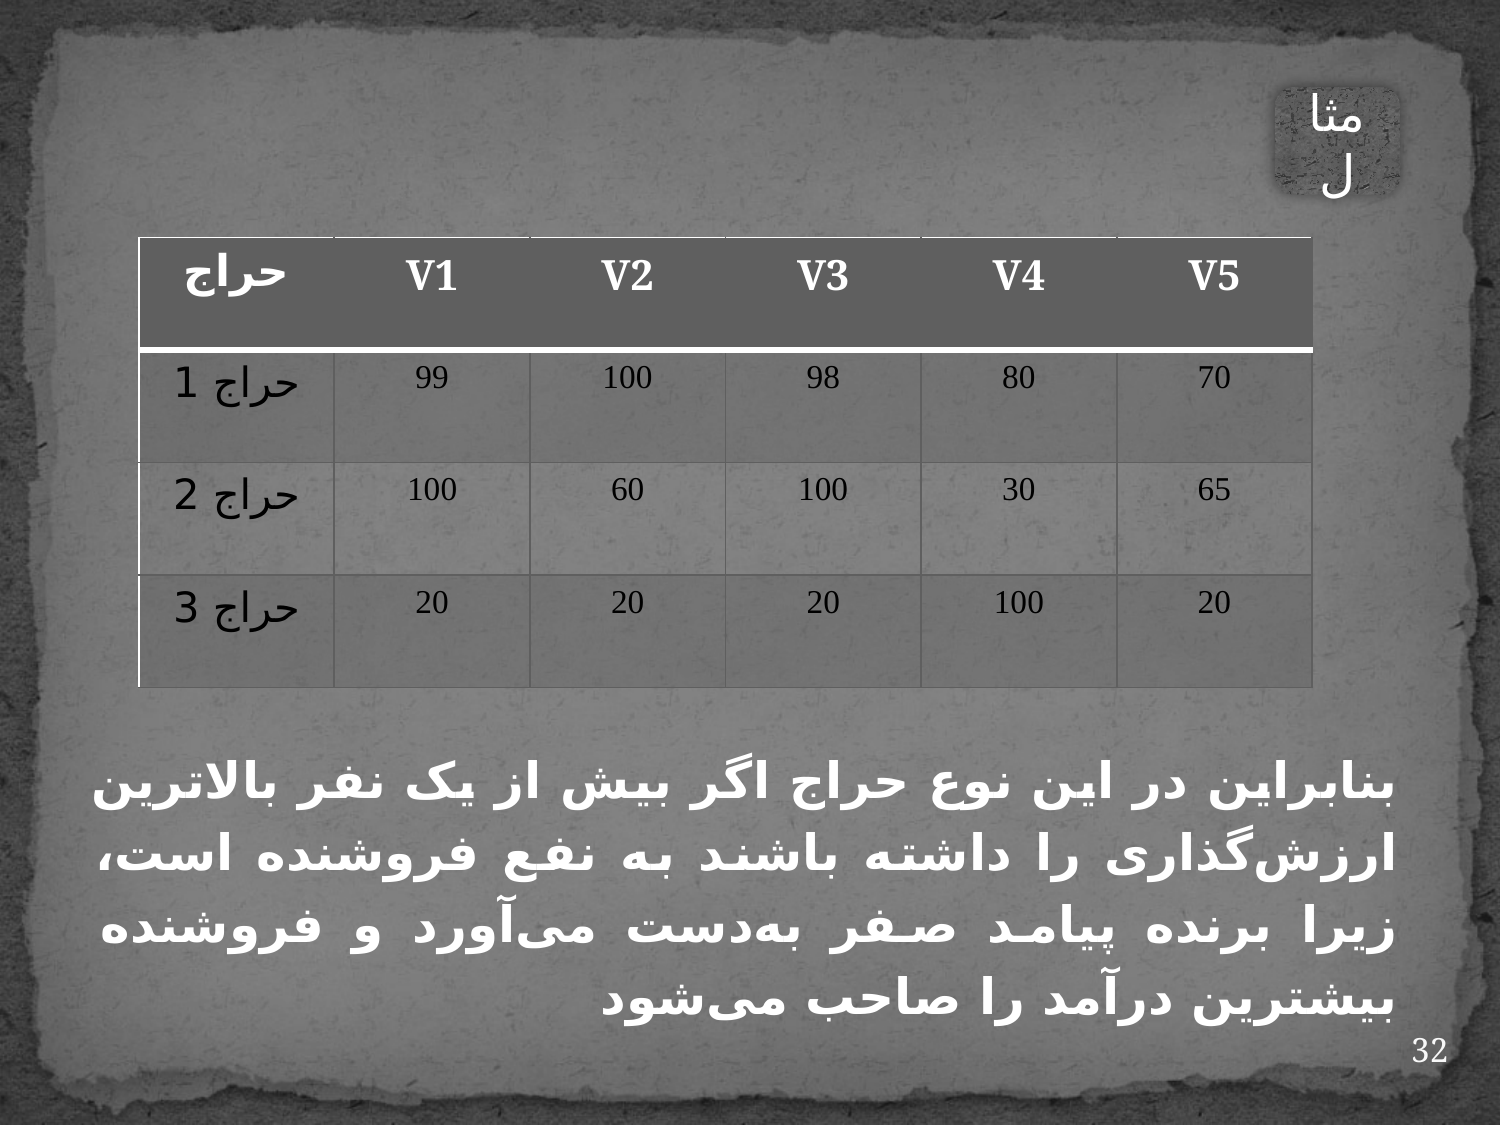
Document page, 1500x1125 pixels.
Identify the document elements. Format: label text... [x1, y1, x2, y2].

table_cell 65 [1118, 463, 1311, 574]
table_cell 70 [1118, 353, 1311, 462]
table_cell 100 [531, 353, 725, 462]
table_cell 60 [531, 463, 725, 574]
table_cell 100 [335, 463, 529, 574]
table_cell 99 [335, 353, 529, 462]
table_header V3 [726, 238, 920, 347]
table_cell 20 [726, 576, 920, 687]
table_cell 20 [531, 576, 725, 687]
table_header V5 [1118, 238, 1311, 347]
table_cell حراج 2 [140, 463, 333, 574]
table_cell 20 [335, 576, 529, 687]
table_cell حراج 1 [140, 353, 333, 462]
table_cell 30 [922, 463, 1116, 574]
table_cell 80 [922, 353, 1116, 462]
table_header V2 [531, 238, 725, 347]
text_box مثال [1275, 87, 1401, 195]
table_cell 98 [726, 353, 920, 462]
table_cell 100 [726, 463, 920, 574]
table_cell 20 [1118, 576, 1311, 687]
slide_number 32 [1379, 1014, 1480, 1089]
table_header حراج [140, 238, 333, 347]
table_header V1 [335, 238, 529, 347]
table_cell 100 [922, 576, 1116, 687]
text_box بنابراین در این نوع حراج اگر بیش از یک نفر بالاترین ارزش‌گذاری را داشته باشند به نفع فروشنده است، زیرا برنده پیامد صفر به‌دست می‌آورد و فروشنده بیشترین درآمد را صاحب می‌شود [74, 729, 1413, 1032]
table_header V4 [922, 238, 1116, 347]
table_cell حراج 3 [140, 576, 333, 687]
